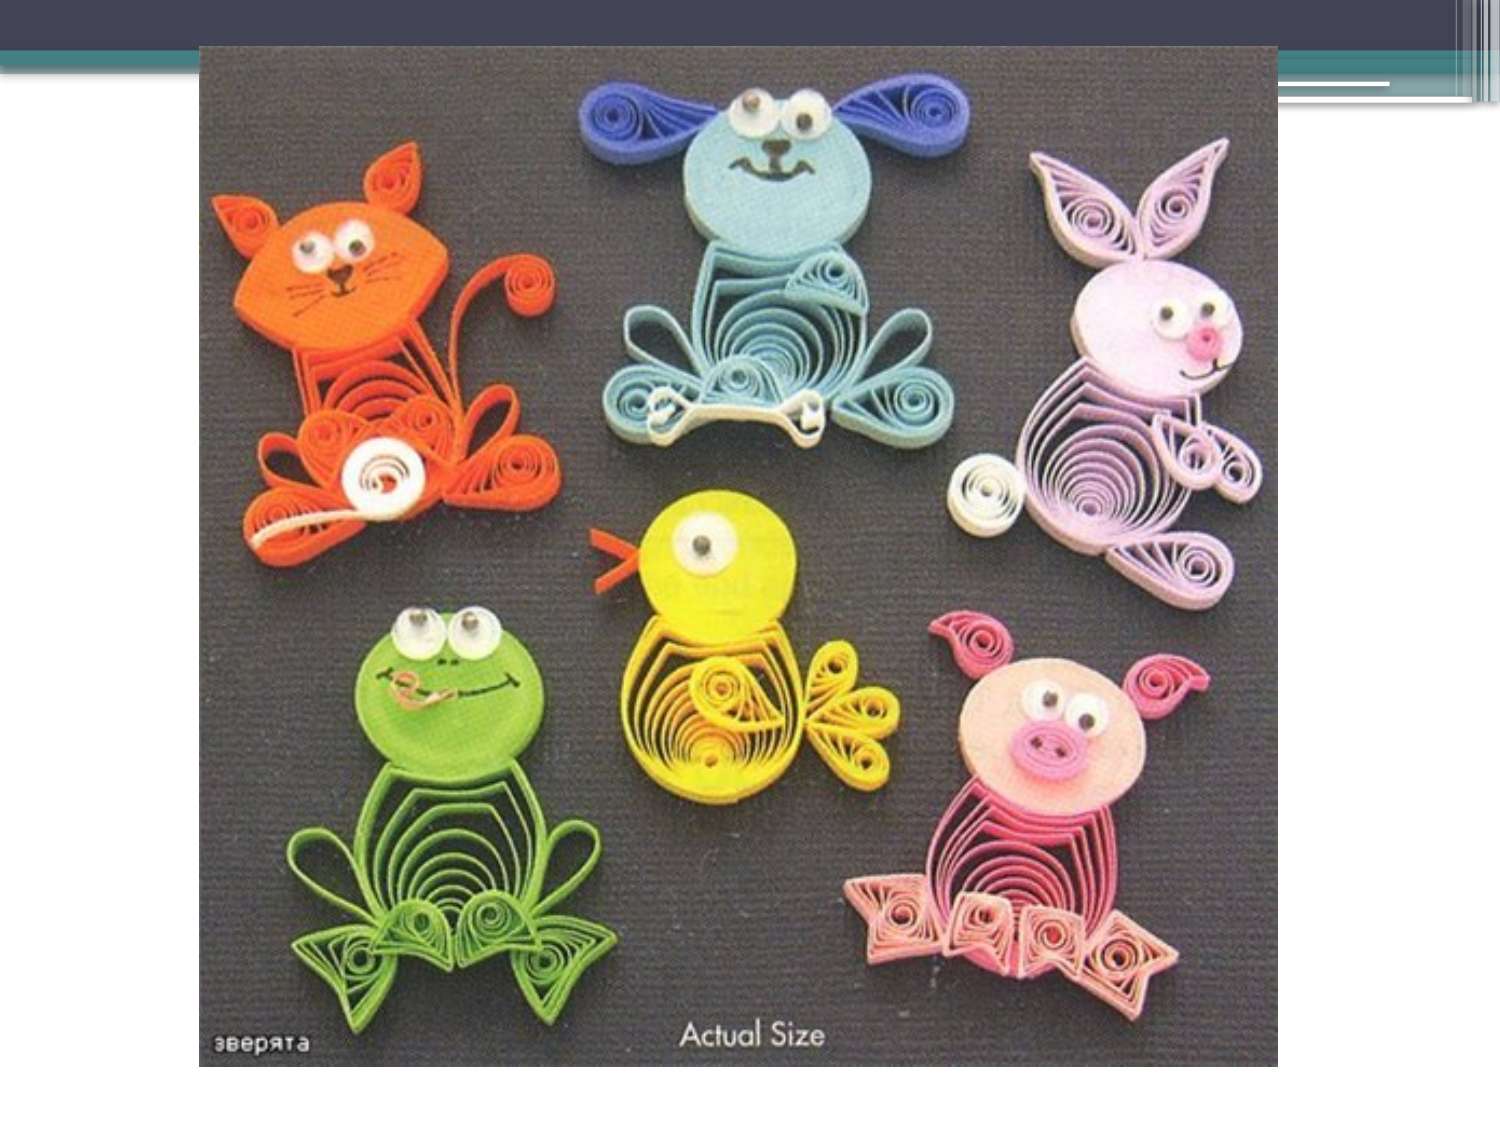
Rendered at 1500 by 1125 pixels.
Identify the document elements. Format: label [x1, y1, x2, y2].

picture [198, 46, 1278, 1068]
